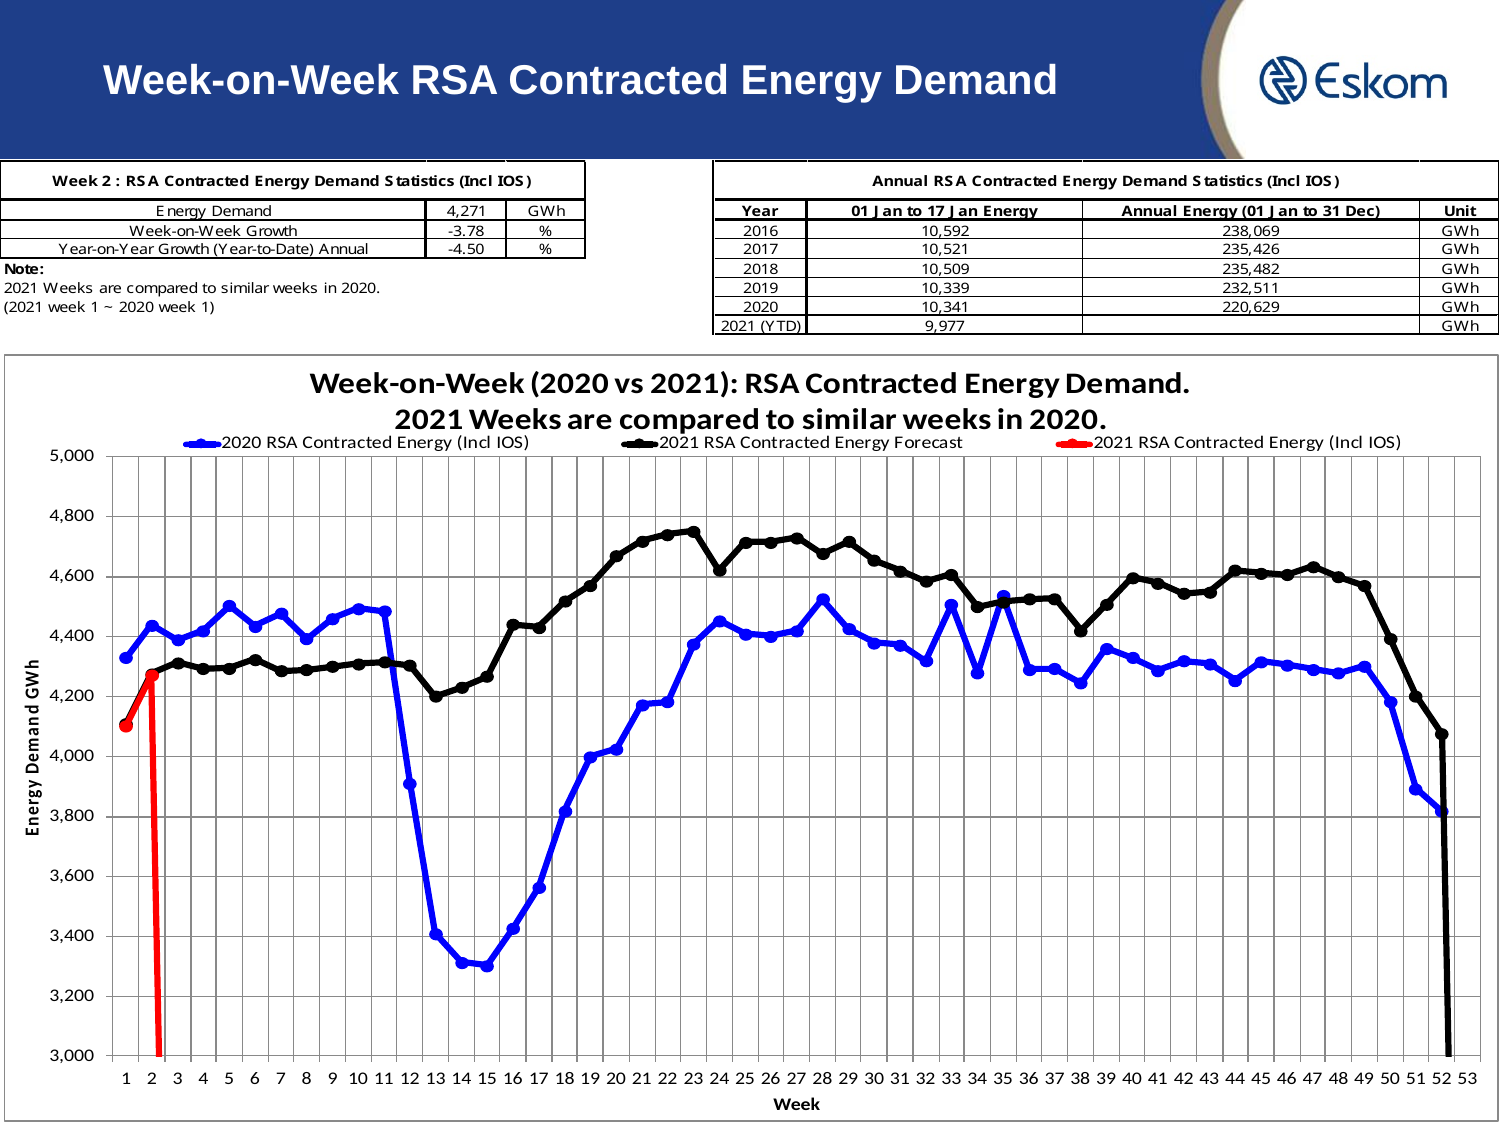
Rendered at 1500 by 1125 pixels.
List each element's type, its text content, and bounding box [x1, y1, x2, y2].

picture [1257, 55, 1450, 105]
text_box Week-on-Week RSA Contracted Energy Demand [88, 27, 1105, 137]
picture [0, 160, 1500, 1125]
picture [0, 0, 1246, 159]
